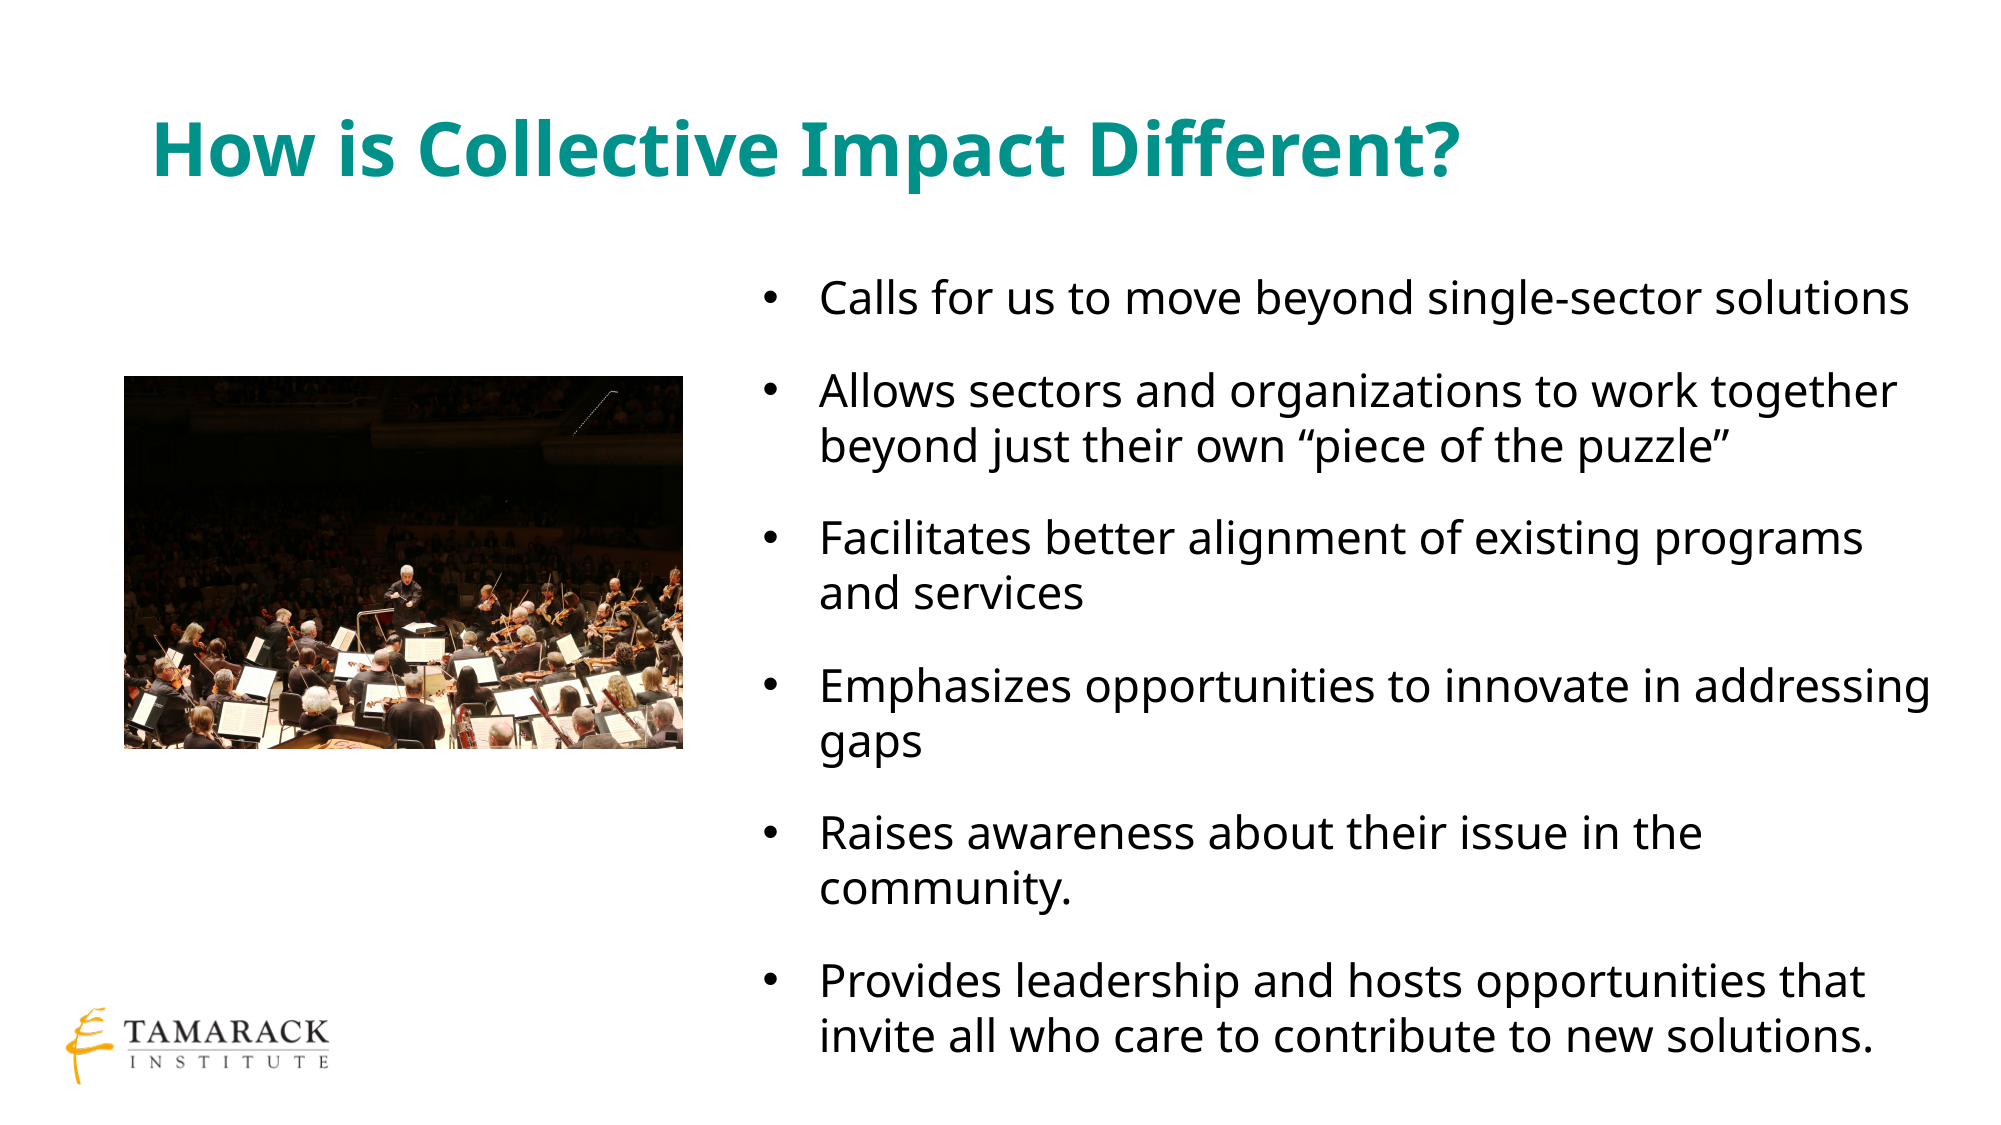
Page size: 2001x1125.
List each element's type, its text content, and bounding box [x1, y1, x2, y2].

text_box How is Collective Impact Different? [135, 94, 1484, 199]
picture [124, 376, 683, 749]
text_box Calls for us to move beyond single-sector solutions Allows sectors and organizations to work together beyond just their own “piece of the puzzle” Facilitates better alignment of existing programs and services Emphasizes opportunities to innovate in addressing gaps Raises awareness about their issue in the community. Provides leadership and hosts opportunities that invite all who care to contribute to new solutions. [747, 261, 1952, 1069]
picture [60, 1003, 338, 1089]
